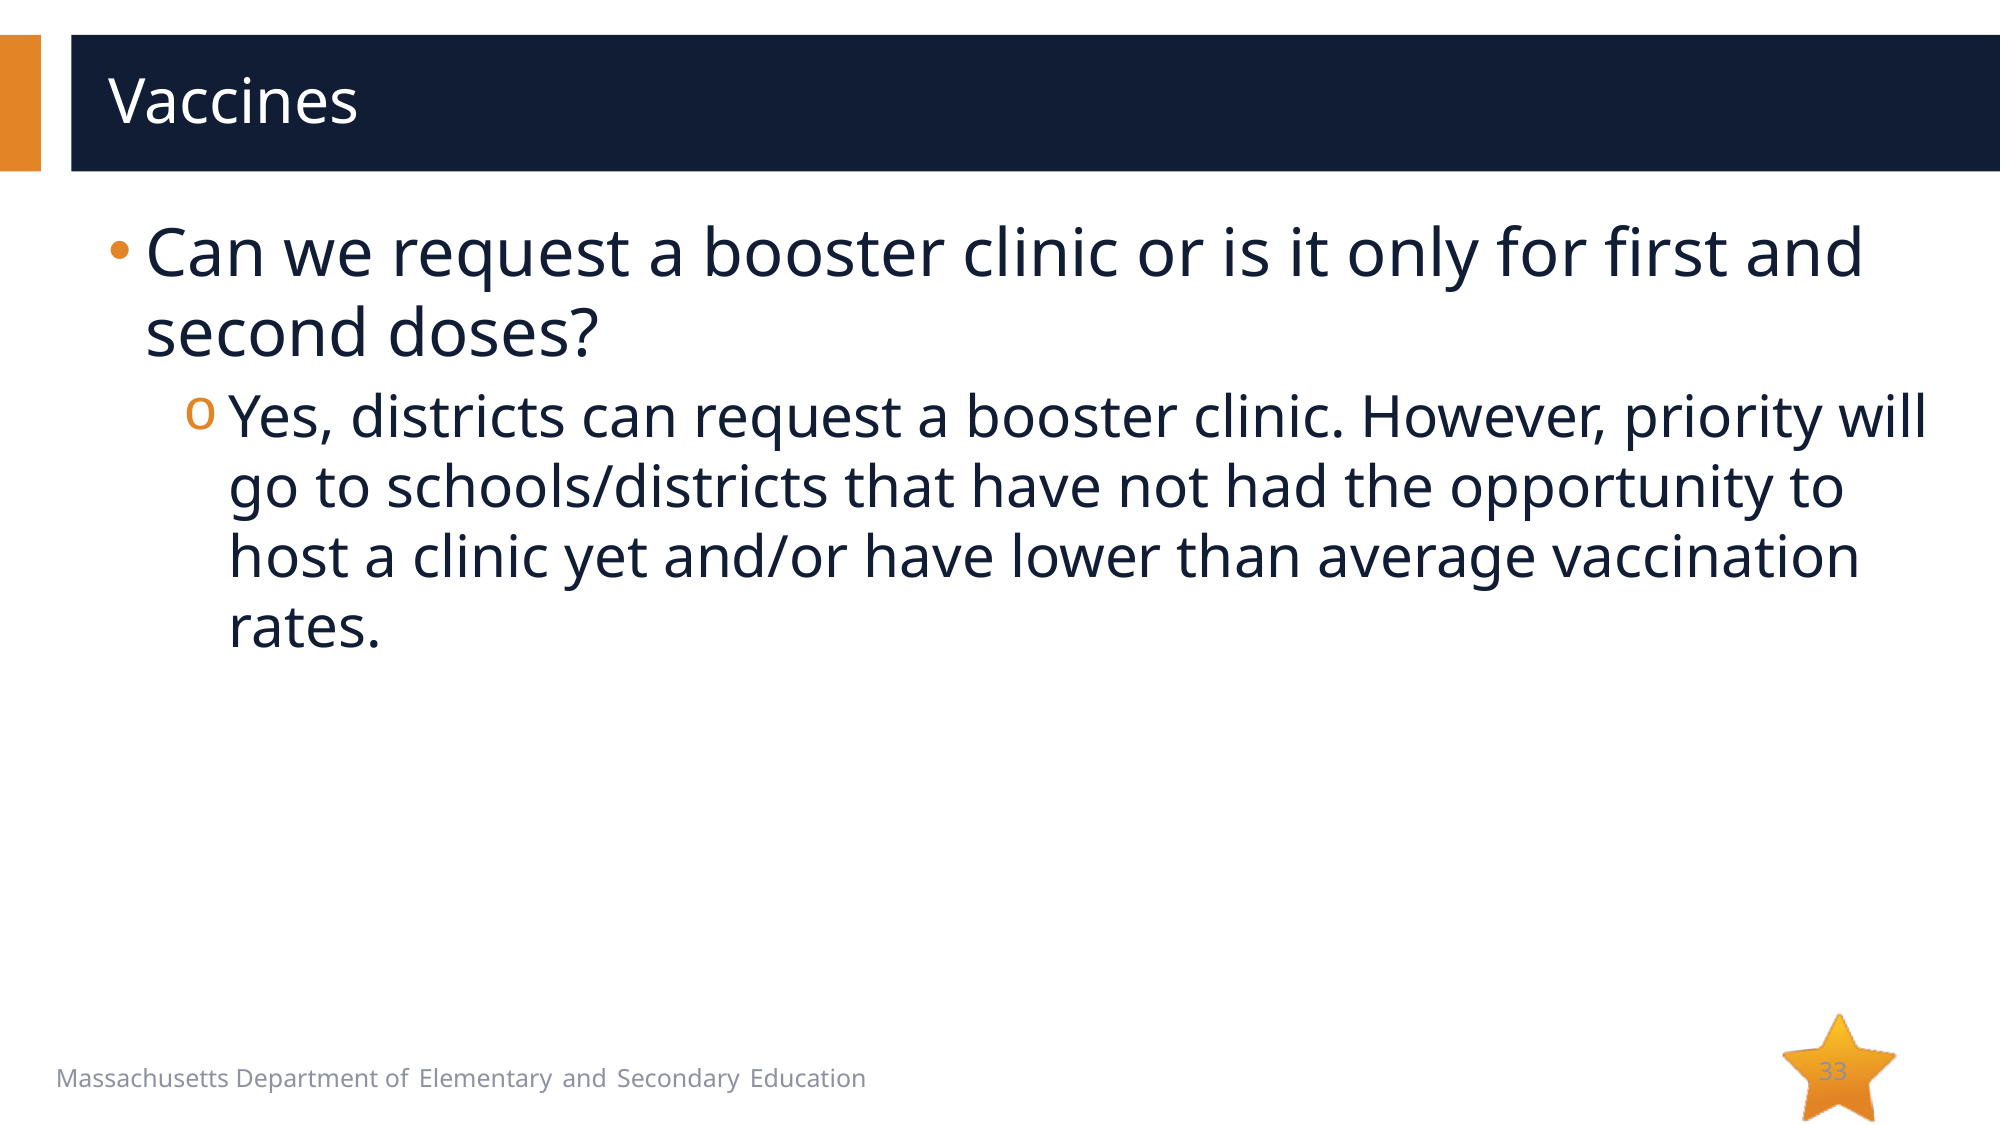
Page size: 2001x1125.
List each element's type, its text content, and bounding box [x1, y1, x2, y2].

title Vaccines [93, 47, 1959, 159]
picture [1775, 1031, 1909, 1125]
slide_number 33 [1412, 1042, 1863, 1103]
list Can we request a booster clinic or is it only for first and second doses? Yes, districts can request a booster clinic. However, priority will go to schools/districts that have not had the opportunity to host a clinic yet and/or have lower than average vaccination rates. [93, 201, 1959, 1031]
